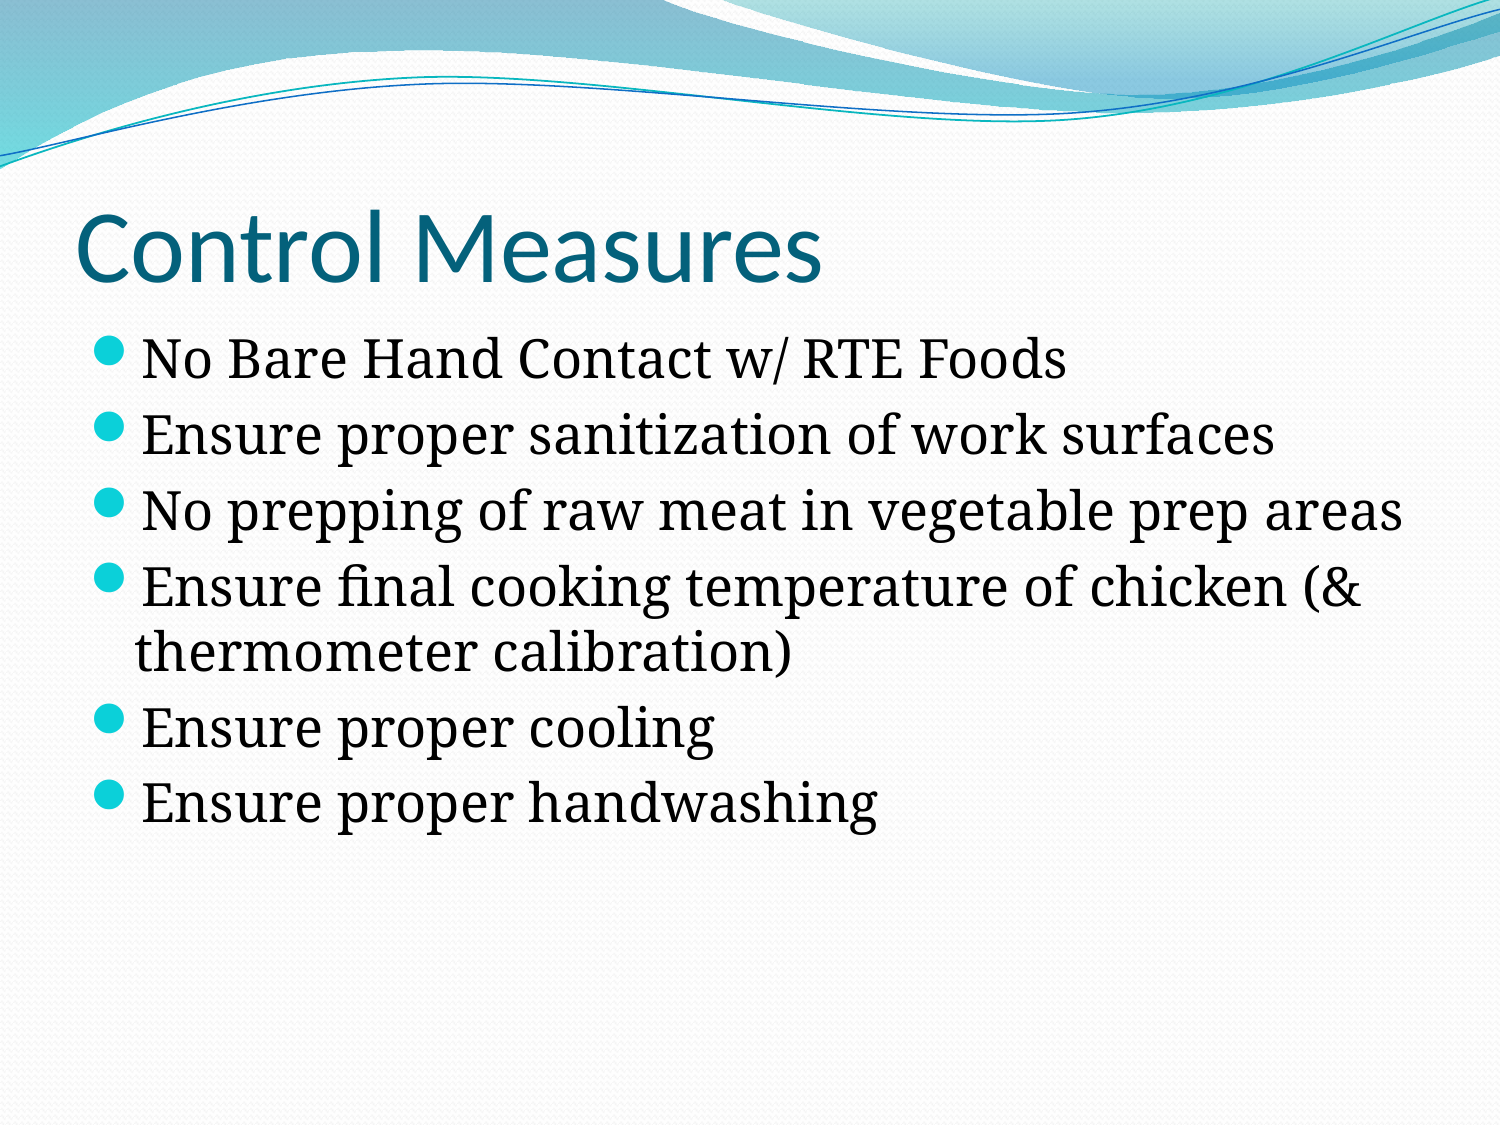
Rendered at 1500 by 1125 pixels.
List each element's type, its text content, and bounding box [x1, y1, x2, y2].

title Control Measures [75, 115, 1425, 303]
list No Bare Hand Contact w/ RTE Foods Ensure proper sanitization of work surfaces No prepping of raw meat in vegetable prep areas Ensure final cooking temperature of chicken (& thermometer calibration) Ensure proper cooling Ensure proper handwashing [75, 317, 1425, 1038]
